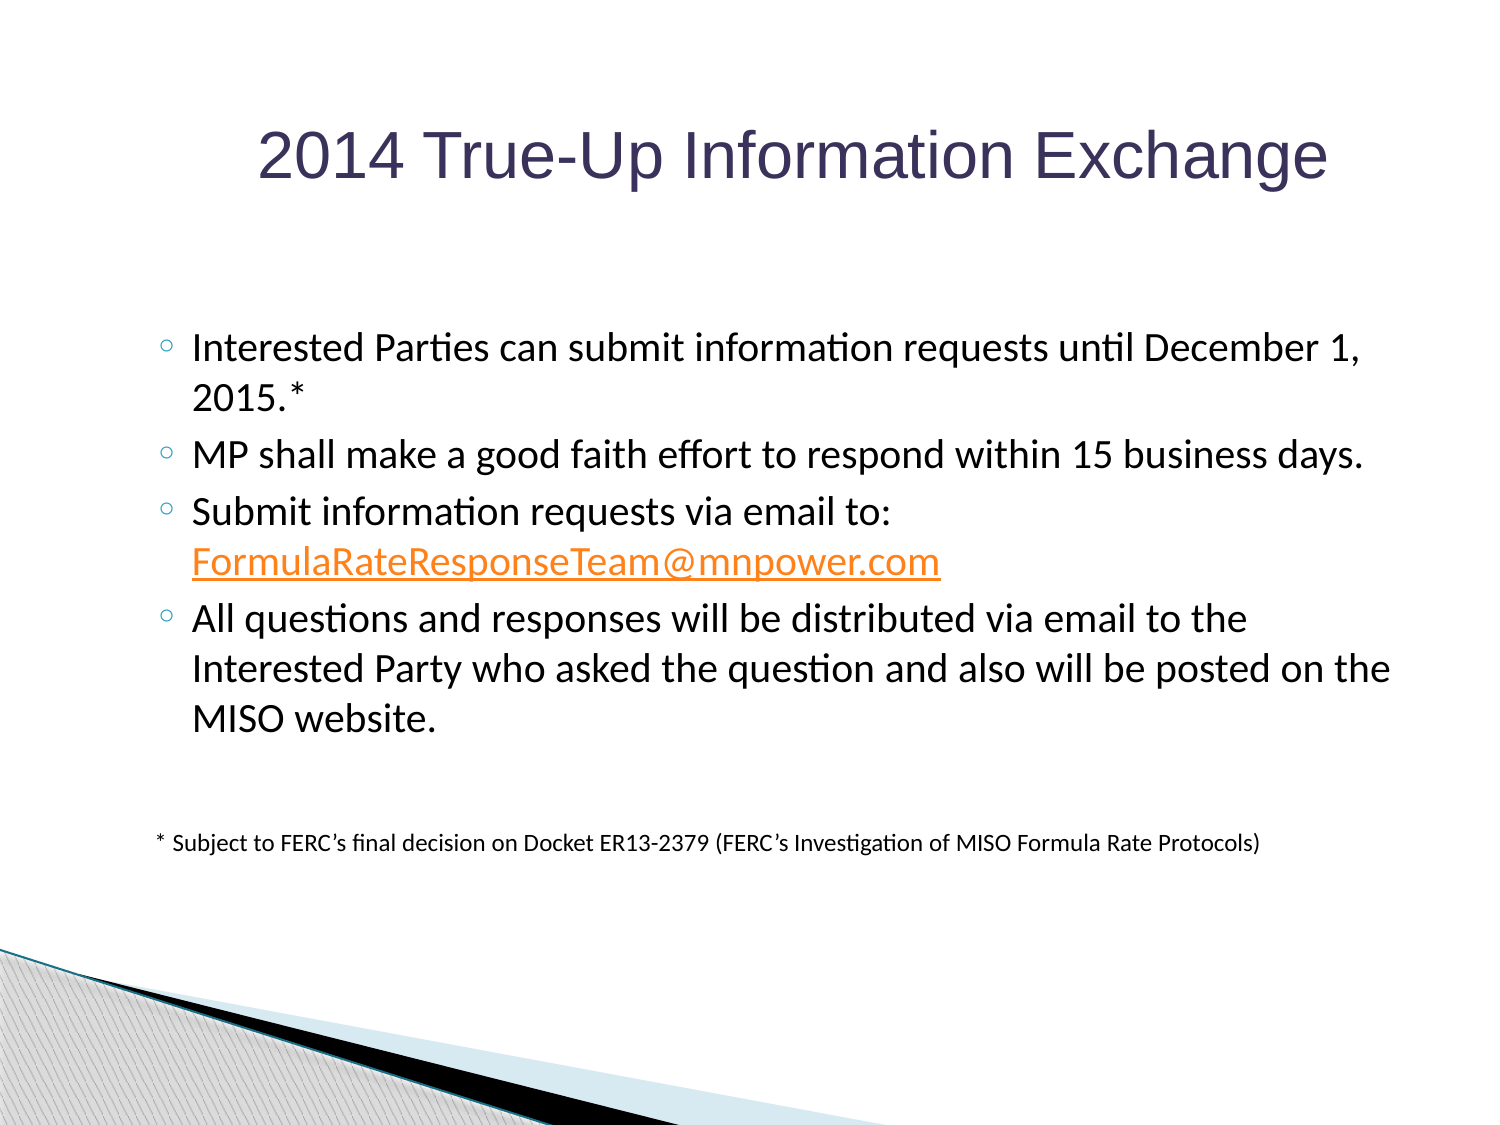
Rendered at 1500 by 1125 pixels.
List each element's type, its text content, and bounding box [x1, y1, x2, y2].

list Interested Parties can submit information requests until December 1, 2015.* MP shall make a good faith effort to respond within 15 business days. Submit information requests via email to: FormulaRateResponseTeam@mnpower.com All questions and responses will be distributed via email to the Interested Party who asked the question and also will be posted on the MISO website. * Subject to FERC’s final decision on Docket ER13-2379 (FERC’s Investigation of MISO Formula Rate Protocols) [74, 312, 1426, 1056]
text_box 2014 True-Up Information Exchange [242, 104, 1346, 200]
